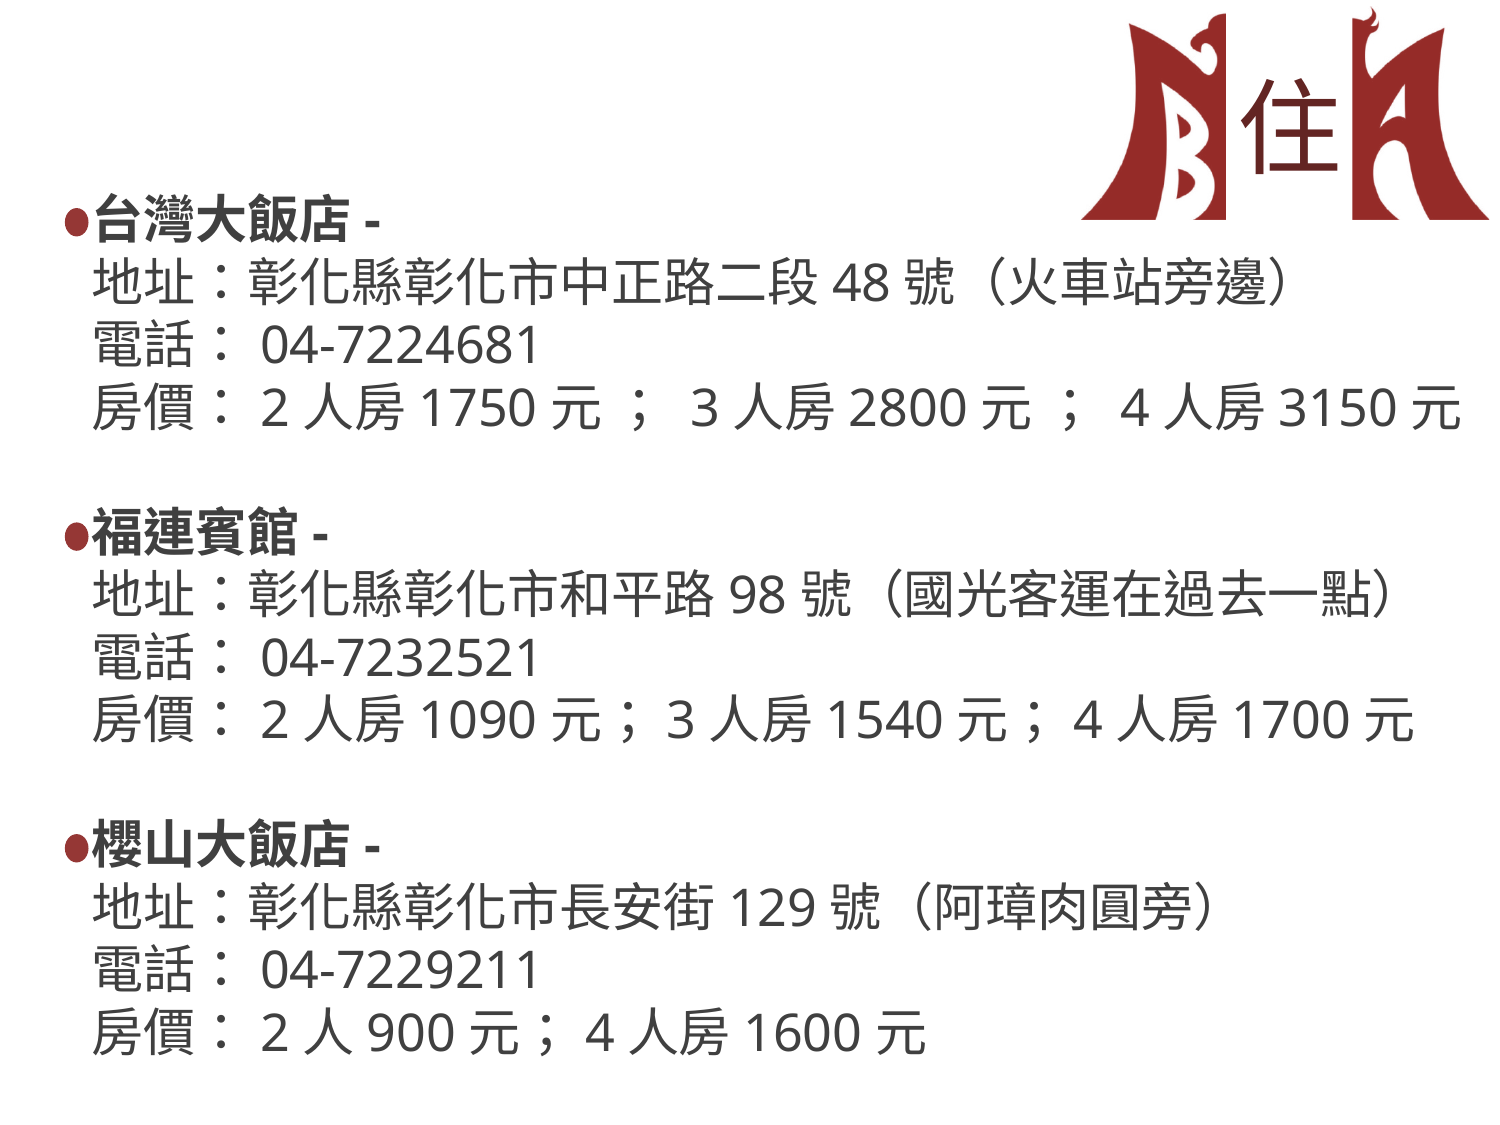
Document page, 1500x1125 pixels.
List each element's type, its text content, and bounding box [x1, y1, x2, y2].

text_box [62, 520, 91, 553]
text_box [62, 832, 91, 865]
picture [1080, 1, 1227, 220]
text_box [62, 205, 91, 239]
text_box 台灣大飯店- 地址：彰化縣彰化市中正路二段48號（火車站旁邊） 電話：04-7224681 房價：2人房1750元 ； 3人房2800元 ； 4人房3150元 福連賓館- 地址：彰化縣彰化市和平路98號（國光客運在過去一點） 電話：04-7232521 房價：2人房1090元；3人房1540元；4人房1700元 櫻山大飯店- 地址：彰化縣彰化市長安街129號（阿璋肉圓旁） 電話：04-7229211 房價：2人900元；4人房1600元 [76, 179, 1500, 1125]
text_box 住 [1231, 54, 1347, 195]
picture [1352, 6, 1490, 221]
